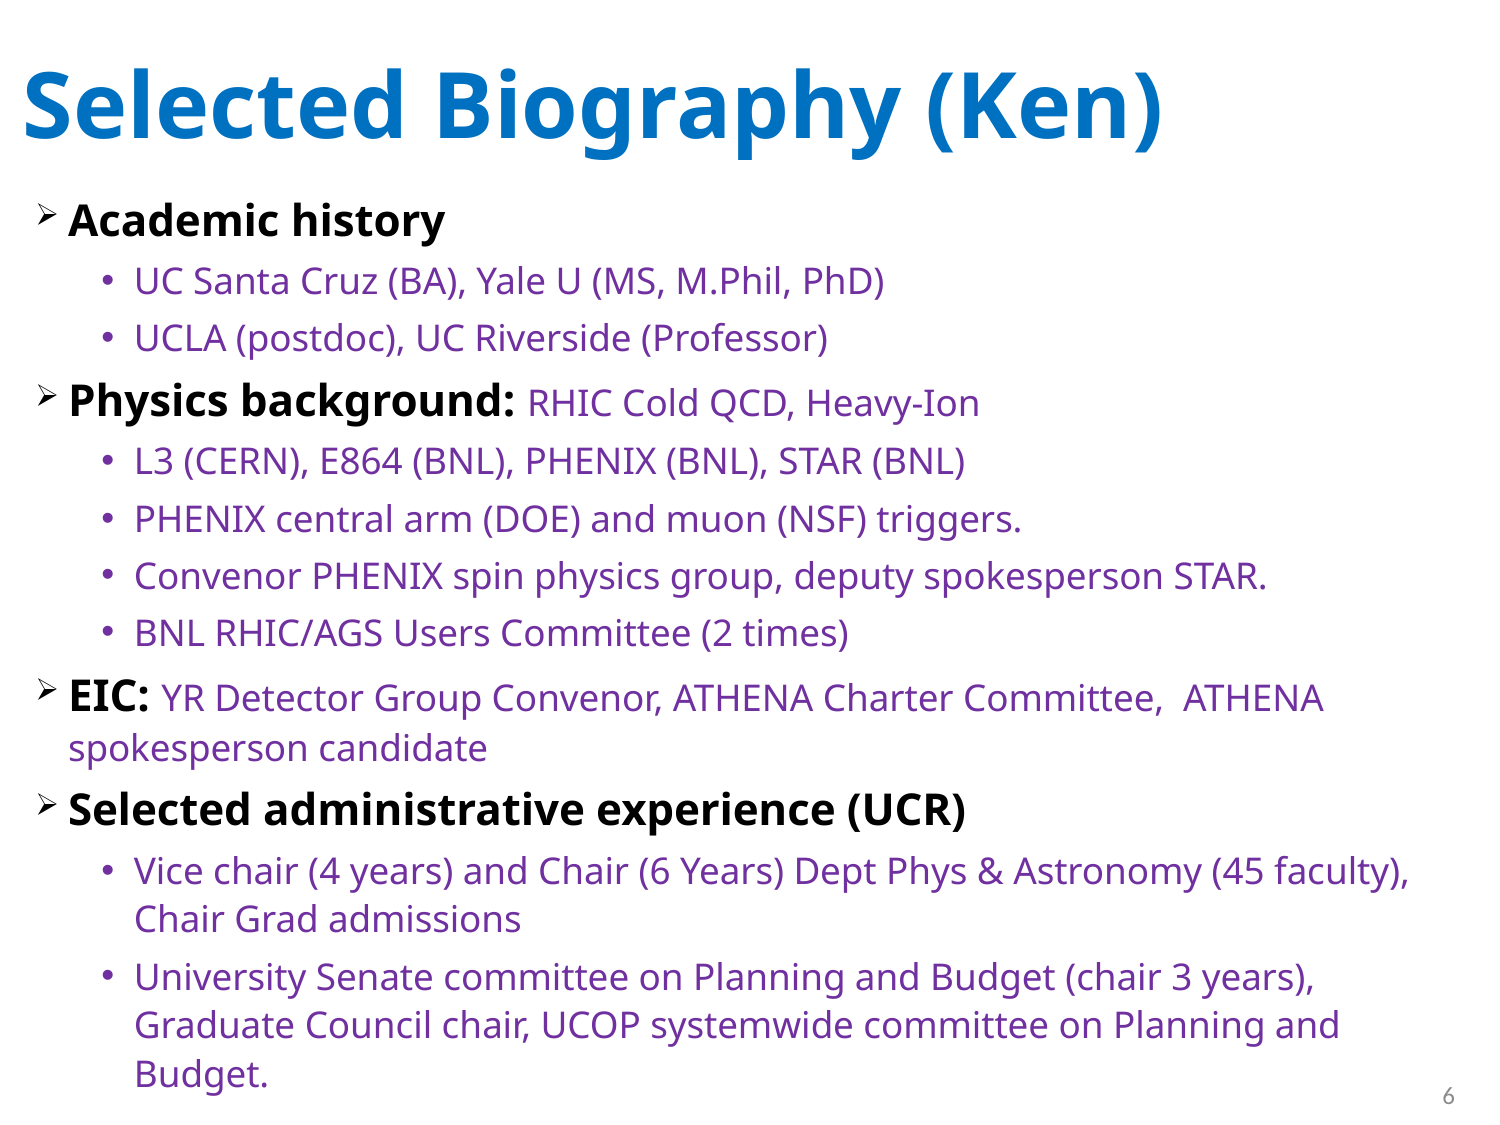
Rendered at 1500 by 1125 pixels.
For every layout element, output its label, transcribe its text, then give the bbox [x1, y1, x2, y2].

title Selected Biography (Ken) [7, 0, 1471, 218]
slide_number 6 [1132, 1064, 1471, 1125]
list Academic history UC Santa Cruz (BA), Yale U (MS, M.Phil, PhD) UCLA (postdoc), UC Riverside (Professor) Physics background: RHIC Cold QCD, Heavy-Ion L3 (CERN), E864 (BNL), PHENIX (BNL), STAR (BNL) PHENIX central arm (DOE) and muon (NSF) triggers. Convenor PHENIX spin physics group, deputy spokesperson STAR. BNL RHIC/AGS Users Committee (2 times) EIC: YR Detector Group Convenor, ATHENA Charter Committee, ATHENA spokesperson candidate Selected administrative experience (UCR) Vice chair (4 years) and Chair (6 Years) Dept Phys & Astronomy (45 faculty), Chair Grad admissions University Senate committee on Planning and Budget (chair 3 years), Graduate Council chair, UCOP systemwide committee on Planning and Budget. [20, 179, 1483, 1104]
